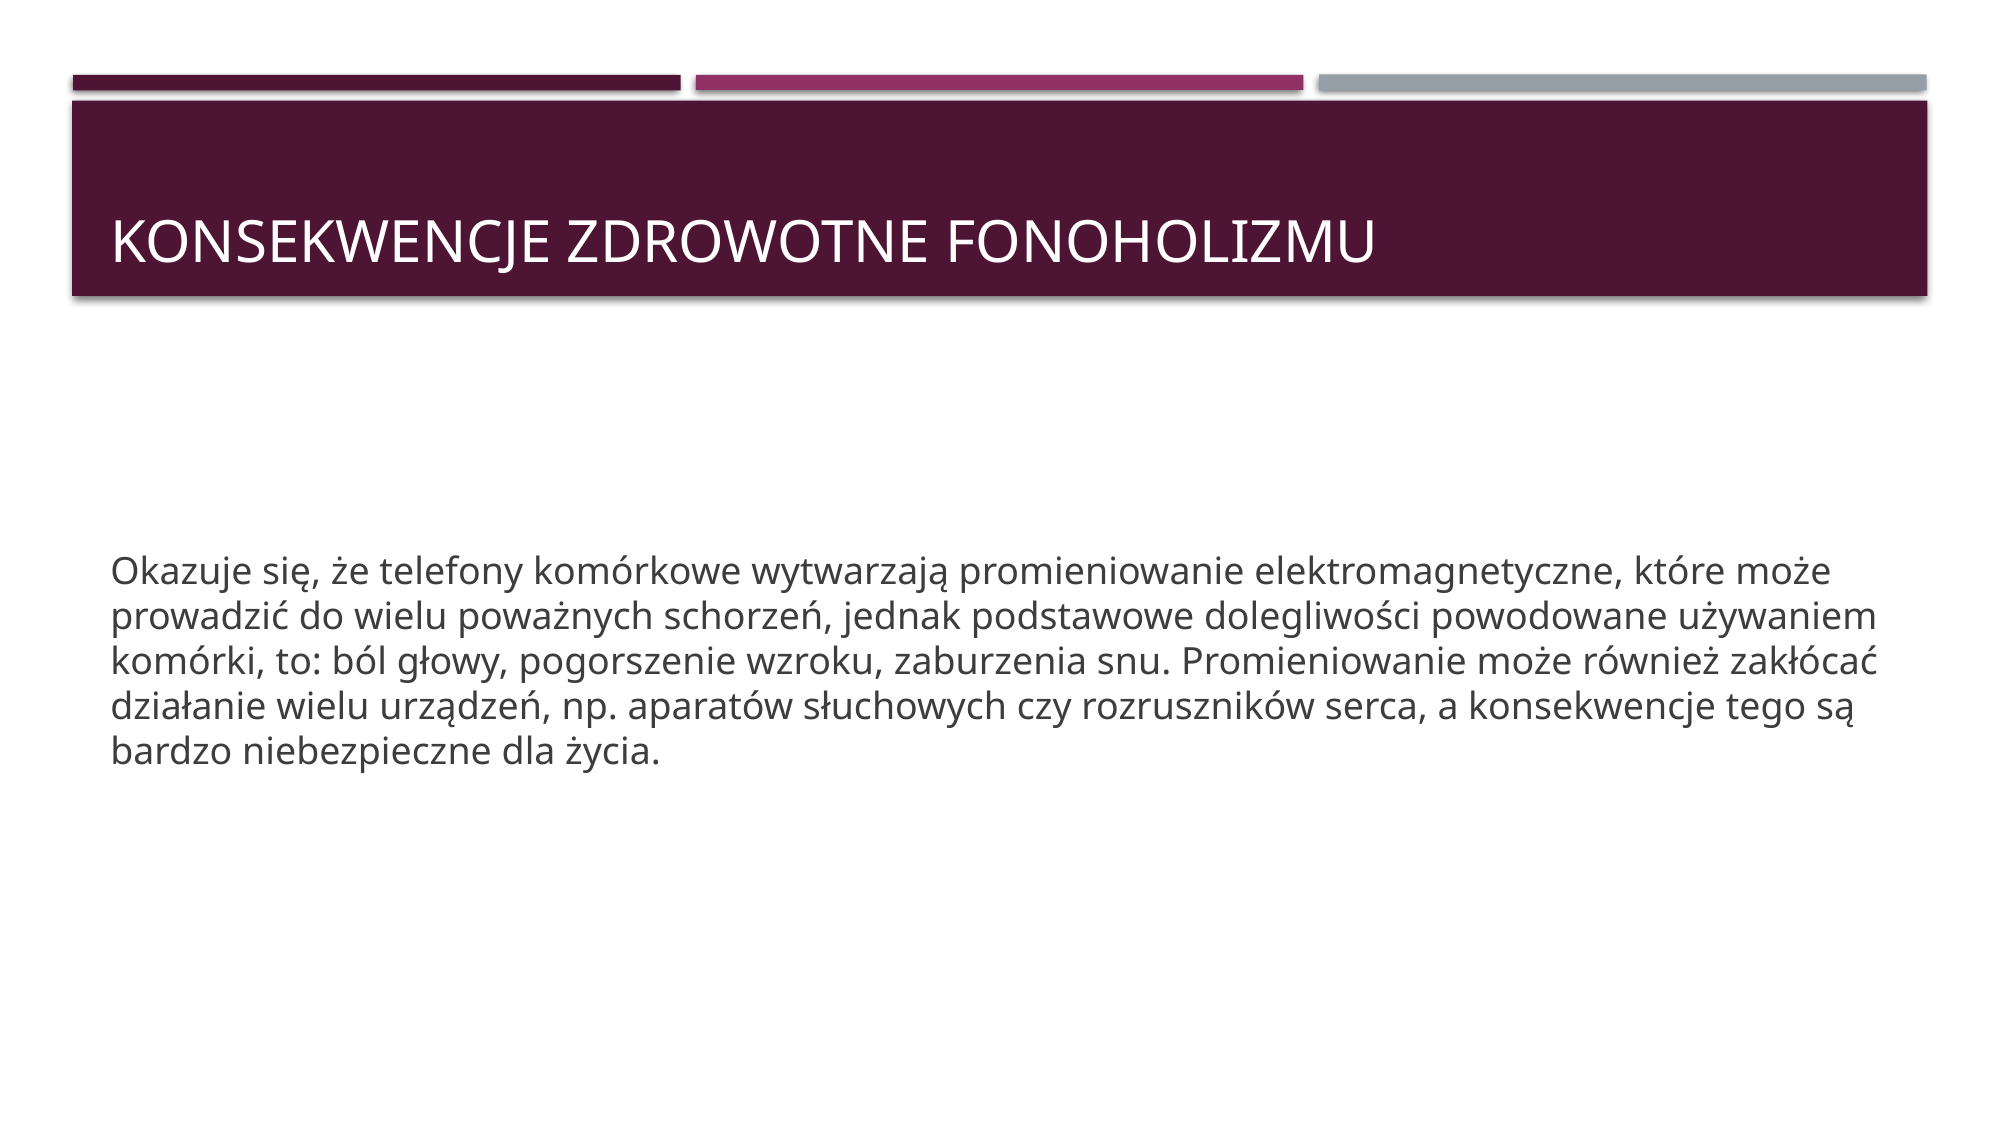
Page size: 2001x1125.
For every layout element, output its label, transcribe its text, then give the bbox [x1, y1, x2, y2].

list Okazuje się, że telefony komórkowe wytwarzają promieniowanie elektromagnetyczne, które może prowadzić do wielu poważnych schorzeń, jednak podstawowe dolegliwości powodowane używaniem komórki, to: ból głowy, pogorszenie wzroku, zaburzenia snu. Promieniowanie może również zakłócać działanie wielu urządzeń, np. aparatów słuchowych czy rozruszników serca, a konsekwencje tego są bardzo niebezpieczne dla życia. [95, 357, 1905, 962]
title Konsekwencje zdrowotne fonoholizmu [95, 115, 1905, 282]
